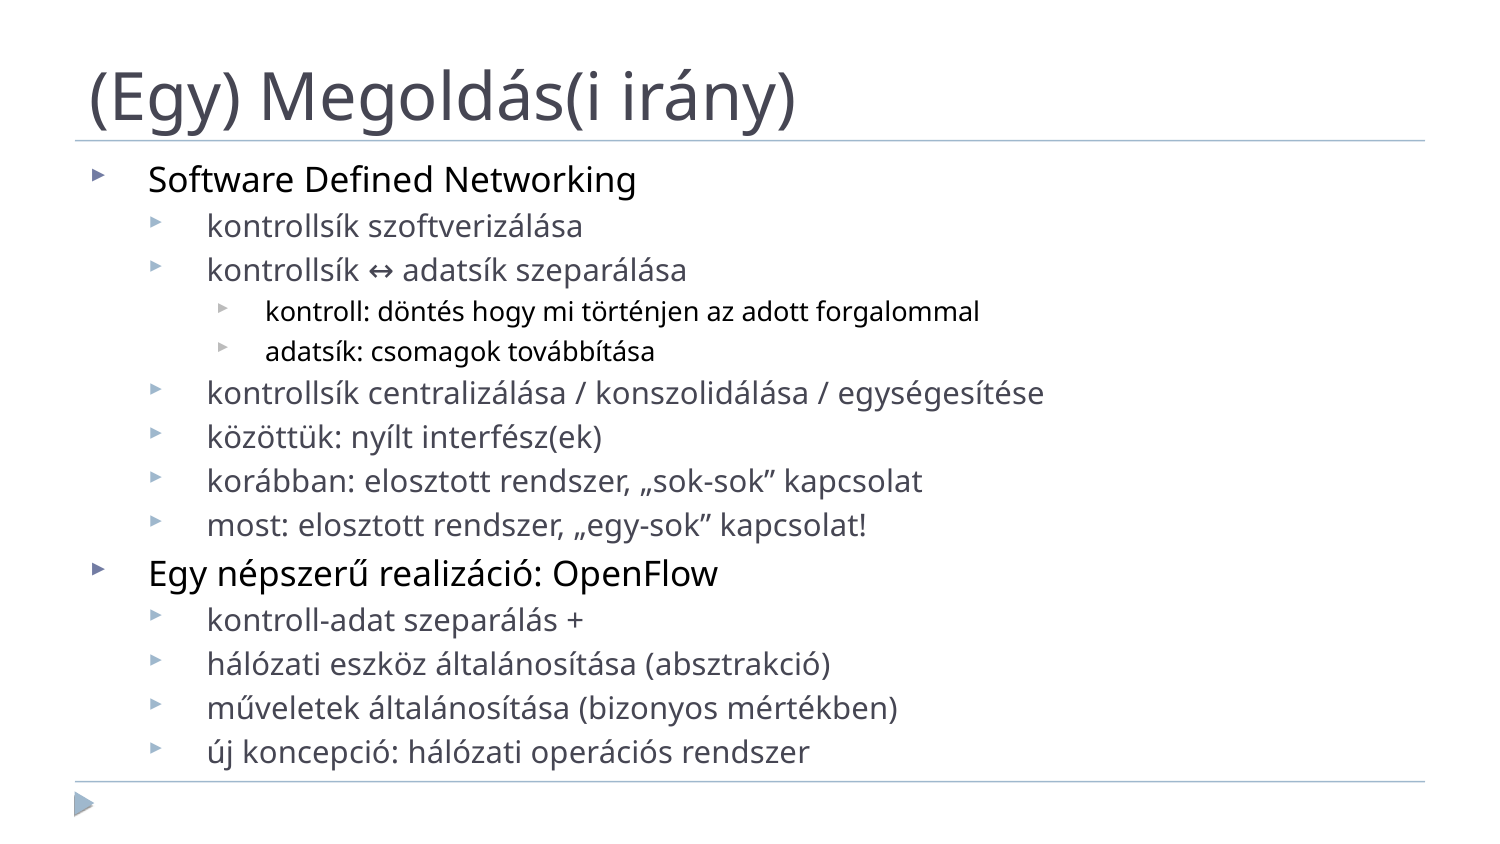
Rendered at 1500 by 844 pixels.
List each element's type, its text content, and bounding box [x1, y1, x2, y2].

text_box Software Defined Networking kontrollsík szoftverizálása kontrollsík ↔ adatsík szeparálása kontroll: döntés hogy mi történjen az adott forgalommal adatsík: csomagok továbbítása kontrollsík centralizálása / konszolidálása / egységesítése közöttük: nyílt interfész(ek) korábban: elosztott rendszer, „sok-sok” kapcsolat most: elosztott rendszer, „egy-sok” kapcsolat! Egy népszerű realizáció: OpenFlow kontroll-adat szeparálás + hálózati eszköz általánosítása (absztrakció) műveletek általánosítása (bizonyos mértékben) új koncepció: hálózati operációs rendszer [75, 150, 1425, 785]
text_box (Egy) Megoldás(i irány) [75, 18, 1425, 141]
